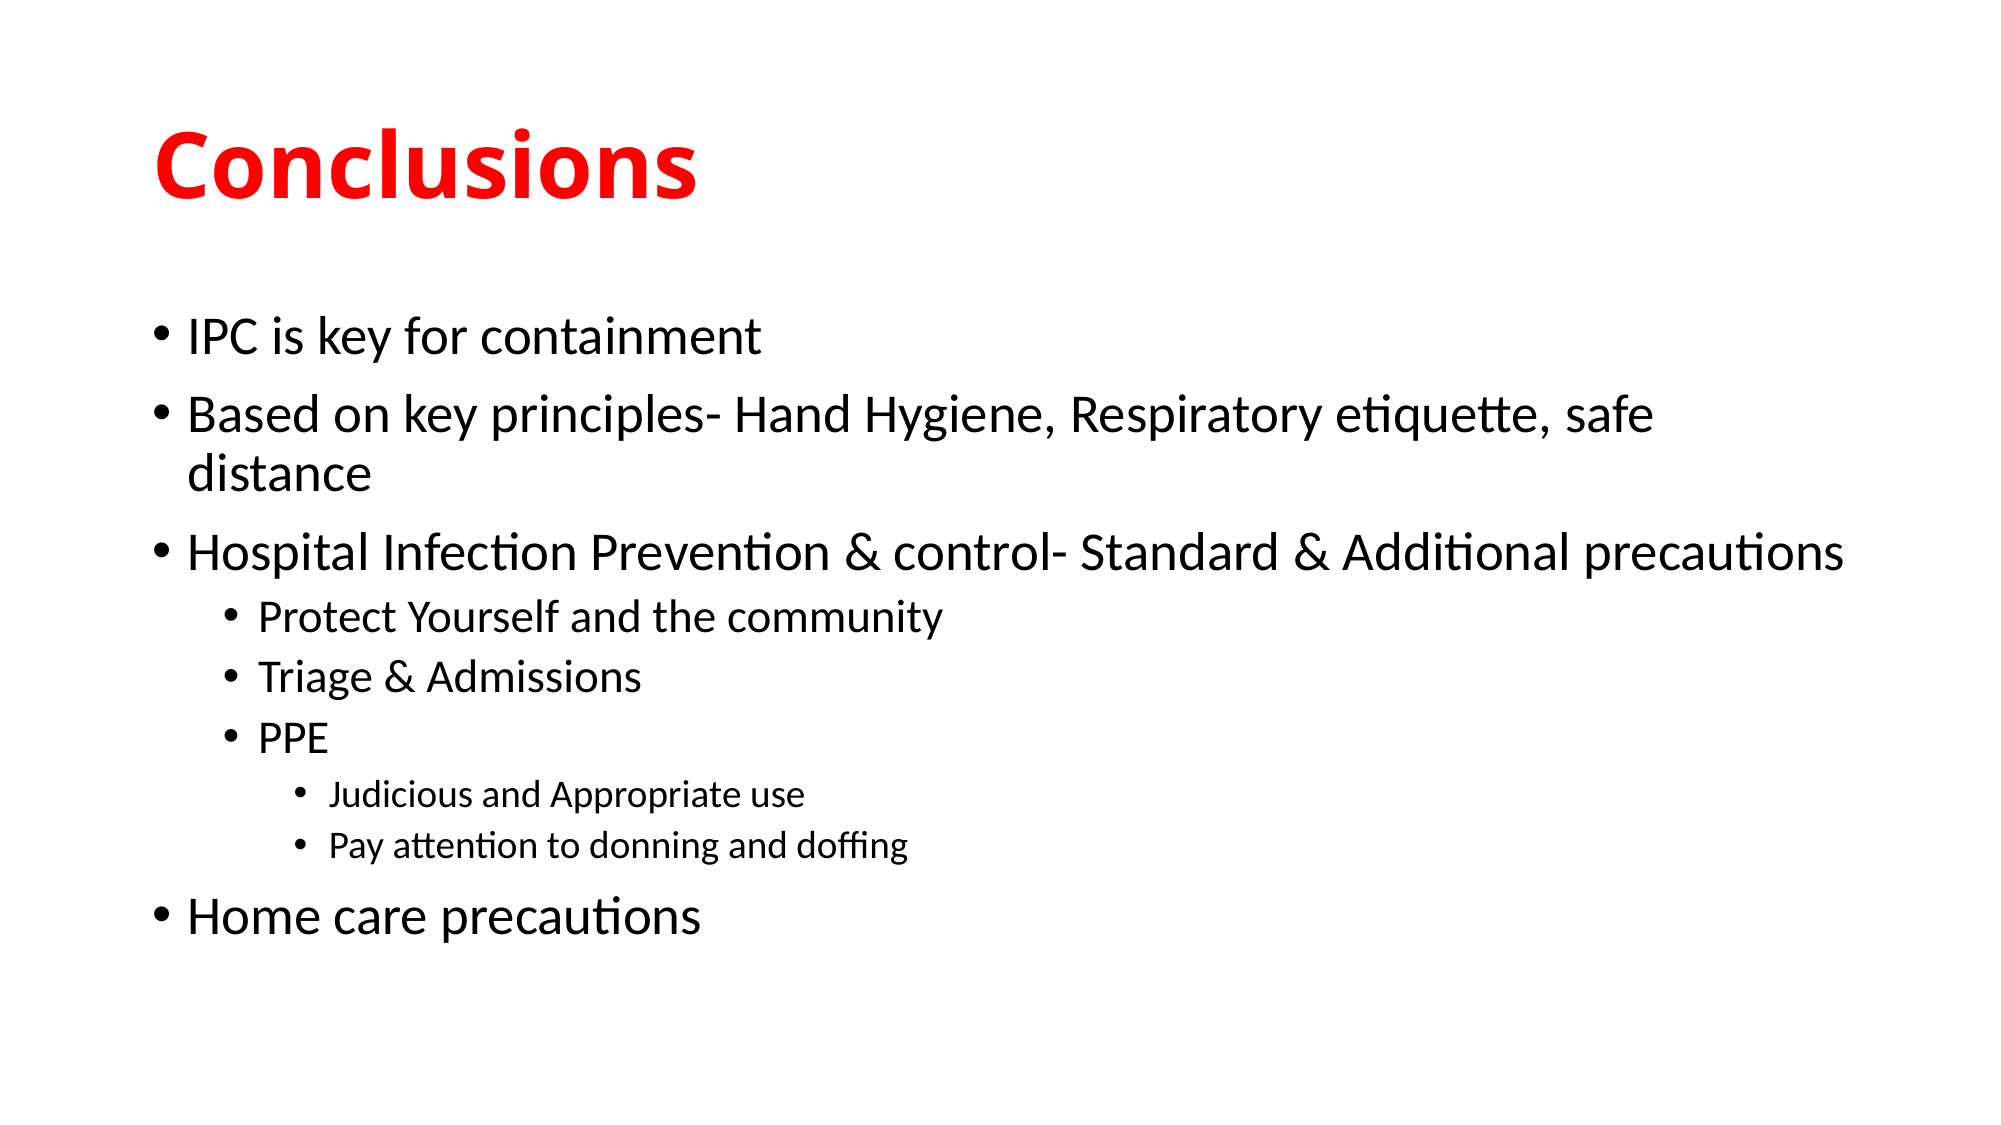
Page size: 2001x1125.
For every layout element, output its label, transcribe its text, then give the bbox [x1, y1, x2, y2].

title Conclusions [137, 59, 1863, 278]
list IPC is key for containment Based on key principles- Hand Hygiene, Respiratory etiquette, safe distance Hospital Infection Prevention & control- Standard & Additional precautions Protect Yourself and the community Triage & Admissions PPE Judicious and Appropriate use Pay attention to donning and doffing Home care precautions [137, 299, 1863, 1014]
